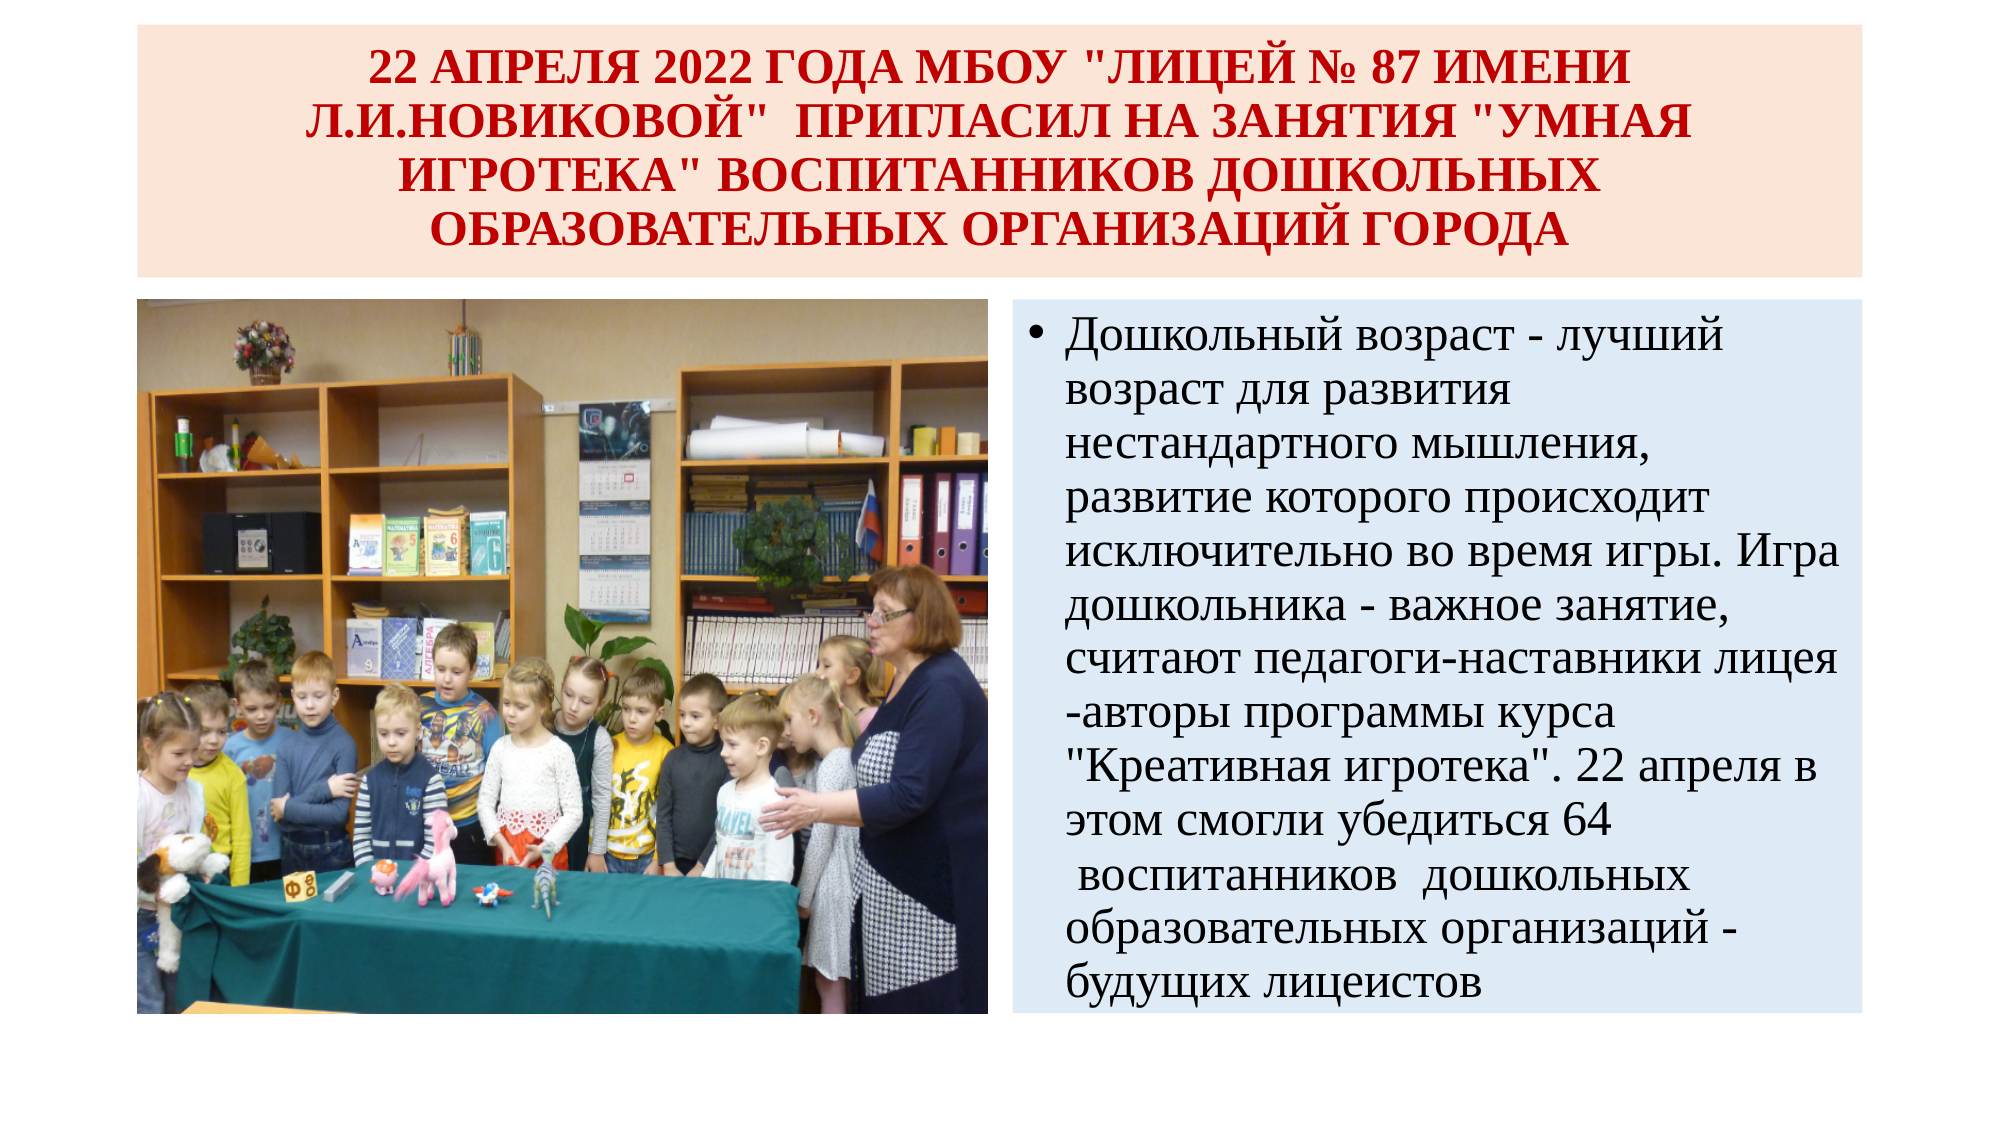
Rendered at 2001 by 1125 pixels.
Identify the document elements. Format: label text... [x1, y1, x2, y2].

title 22 АПРЕЛЯ 2022 ГОДА МБОУ "ЛИЦЕЙ № 87 ИМЕНИ Л.И.НОВИКОВОЙ" ПРИГЛАСИЛ НА ЗАНЯТИЯ "УМНАЯ ИГРОТЕКА" ВОСПИТАННИКОВ ДОШКОЛЬНЫХ ОБРАЗОВАТЕЛЬНЫХ ОРГАНИЗАЦИЙ ГОРОДА [137, 24, 1863, 278]
list Дошкольный возраст - лучший возраст для развития нестандартного мышления, развитие которого происходит исключительно во время игры. Игра дошкольника - важное занятие, считают педагоги-наставники лицея -авторы программы курса "Креативная игротека". 22 апреля в этом смогли убедиться 64 воспитанников дошкольных образовательных организаций - будущих лицеистов [1012, 299, 1863, 1014]
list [137, 299, 988, 1014]
